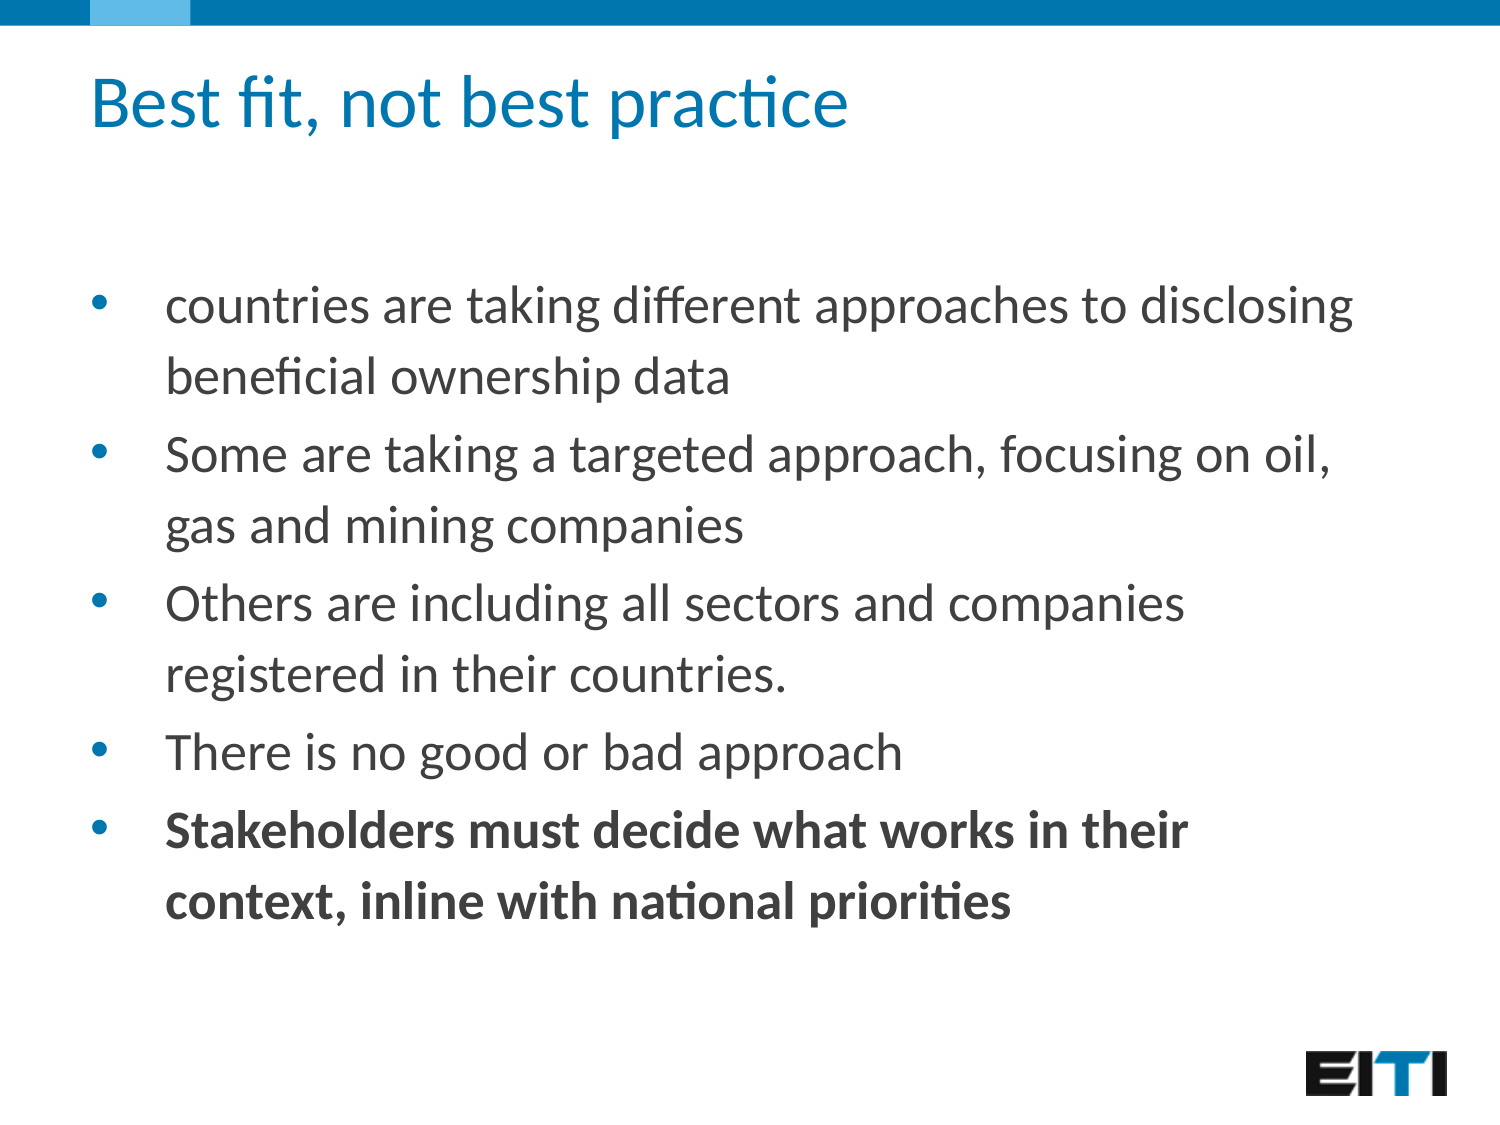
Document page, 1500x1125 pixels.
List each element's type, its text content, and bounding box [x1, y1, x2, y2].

list countries are taking different approaches to disclosing beneficial ownership data Some are taking a targeted approach, focusing on oil, gas and mining companies Others are including all sectors and companies registered in their countries. There is no good or bad approach Stakeholders must decide what works in their context, inline with national priorities [90, 262, 1382, 986]
picture [1306, 1051, 1395, 1096]
picture [1409, 1051, 1447, 1096]
title Best fit, not best practice [90, 45, 1382, 233]
